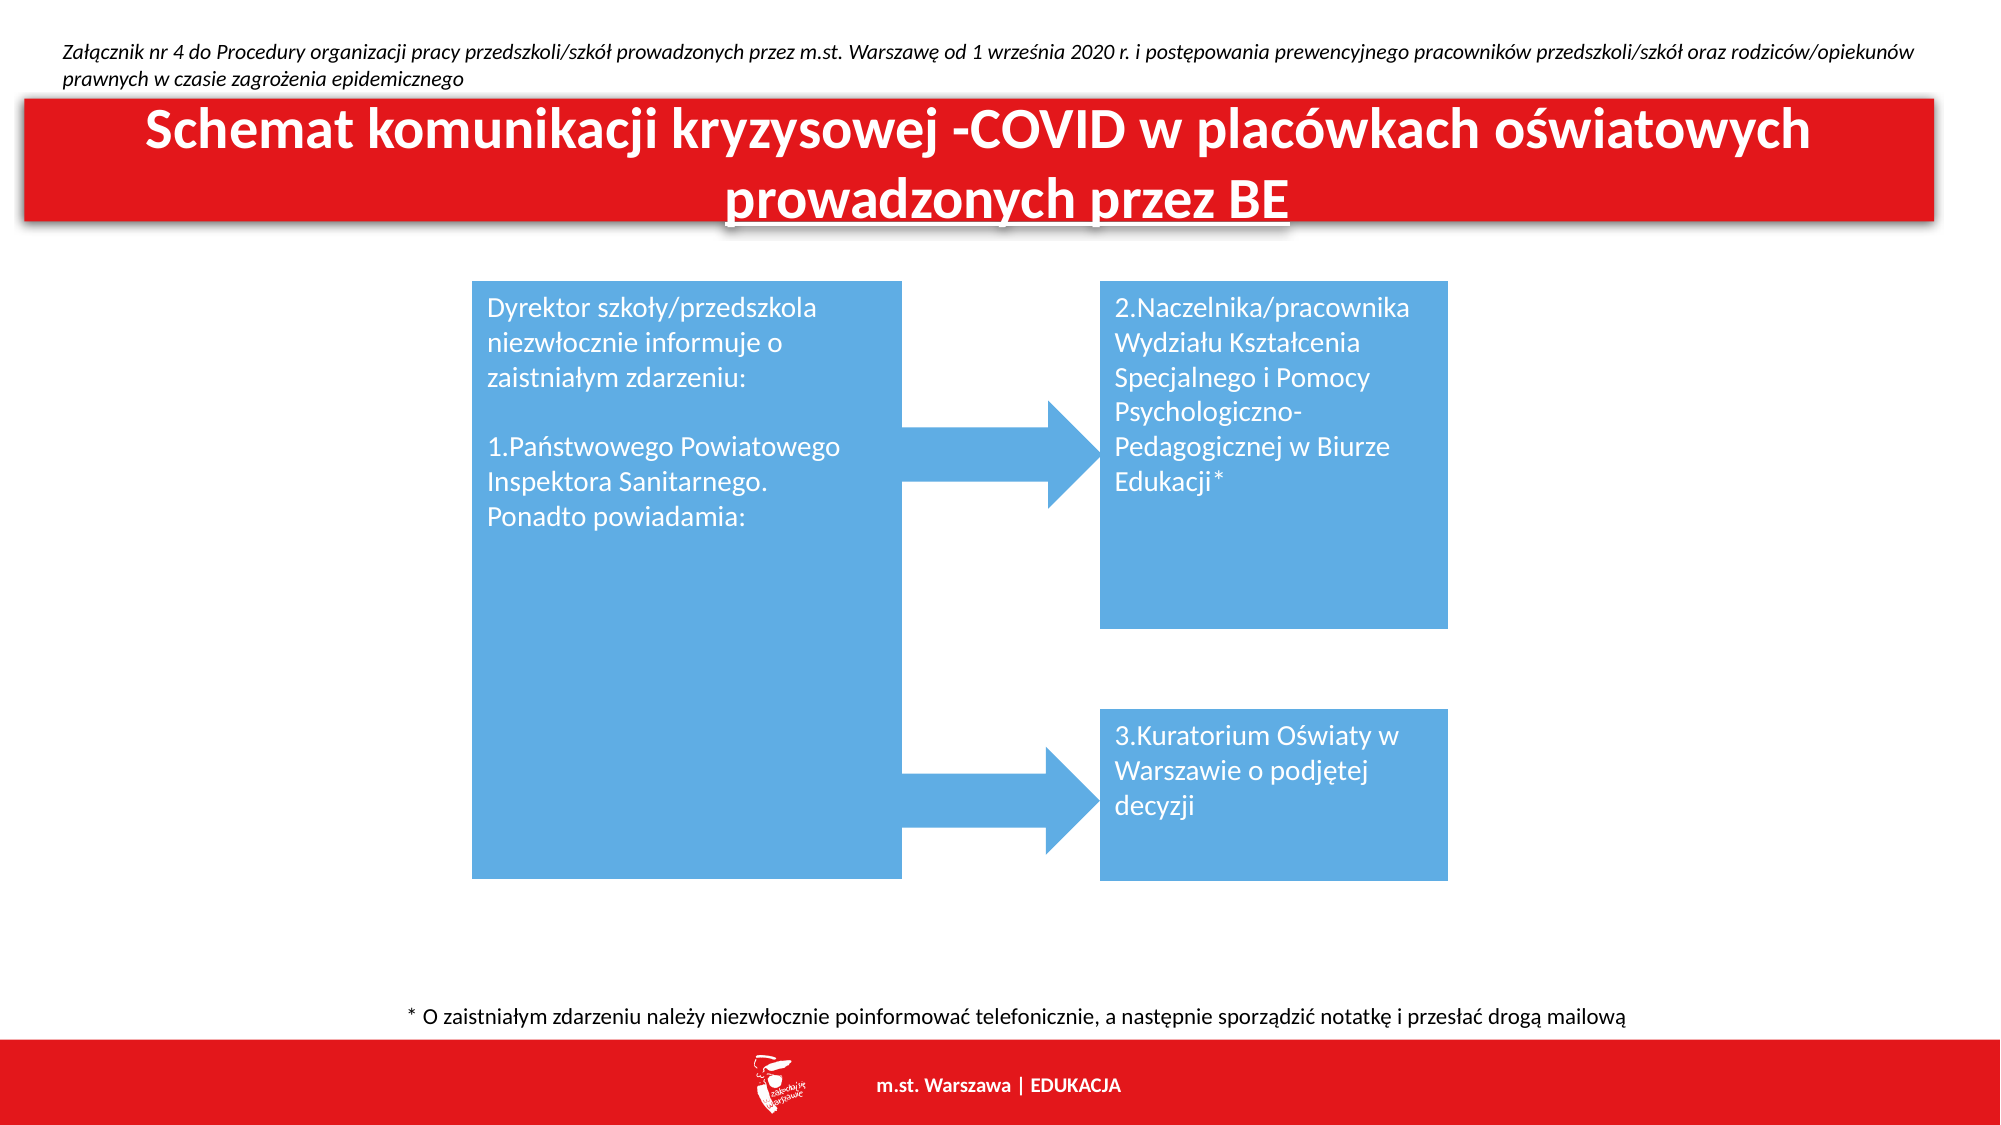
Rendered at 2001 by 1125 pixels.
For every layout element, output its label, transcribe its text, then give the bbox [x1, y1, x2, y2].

text_box Schemat komunikacji kryzysowej -COVID w placówkach oświatowych prowadzonych przez BE [1040, 143, 1935, 222]
text_box * O zaistniałym zdarzeniu należy niezwłocznie poinformować telefonicznie, a następnie sporządzić notatkę i przesłać drogą mailową [1065, 987, 1935, 1044]
text_box [888, 398, 1104, 512]
text_box Dyrektor szkoły/przedszkola niezwłocznie informuje o zaistniałym zdarzeniu: 1.Państwowego Powiatowego Inspektora Sanitarnego. Ponadto powiadamia: [472, 280, 902, 879]
text_box [1009, 219, 1040, 223]
picture [742, 1010, 848, 1125]
text_box * O zaistniałym zdarzeniu należy niezwłocznie poinformować telefonicznie, a następnie sporządzić notatkę i przesłać drogą mailową [100, 987, 1034, 1044]
text_box [892, 744, 1102, 858]
text_box [24, 24, 2000, 100]
text_box 2.Naczelnika/pracownika Wydziału Kształcenia Specjalnego i Pomocy Psychologiczno-Pedagogicznej w Biurze Edukacji* [1099, 280, 1449, 629]
text_box Schemat komunikacji kryzysowej -COVID w placówkach oświatowych prowadzonych przez BE [24, 100, 1009, 222]
text_box 3.Kuratorium Oświaty w Warszawie o podjętej decyzji [1099, 709, 1449, 881]
text_box m.st. Warszawa | EDUKACJA [848, 1044, 1231, 1125]
text_box [0, 1039, 742, 1125]
text_box Załącznik nr 4 do Procedury organizacji pracy przedszkoli/szkół prowadzonych przez m.st. Warszawę od 1 września 2020 r. i postępowania prewencyjnego pracowników przedszkoli/szkół oraz rodziców/opiekunów prawnych w czasie zagrożenia epidemicznego [48, 30, 1946, 143]
text_box [934, 143, 1115, 219]
text_box [1231, 1039, 2000, 1125]
text_box [1034, 942, 1065, 1048]
